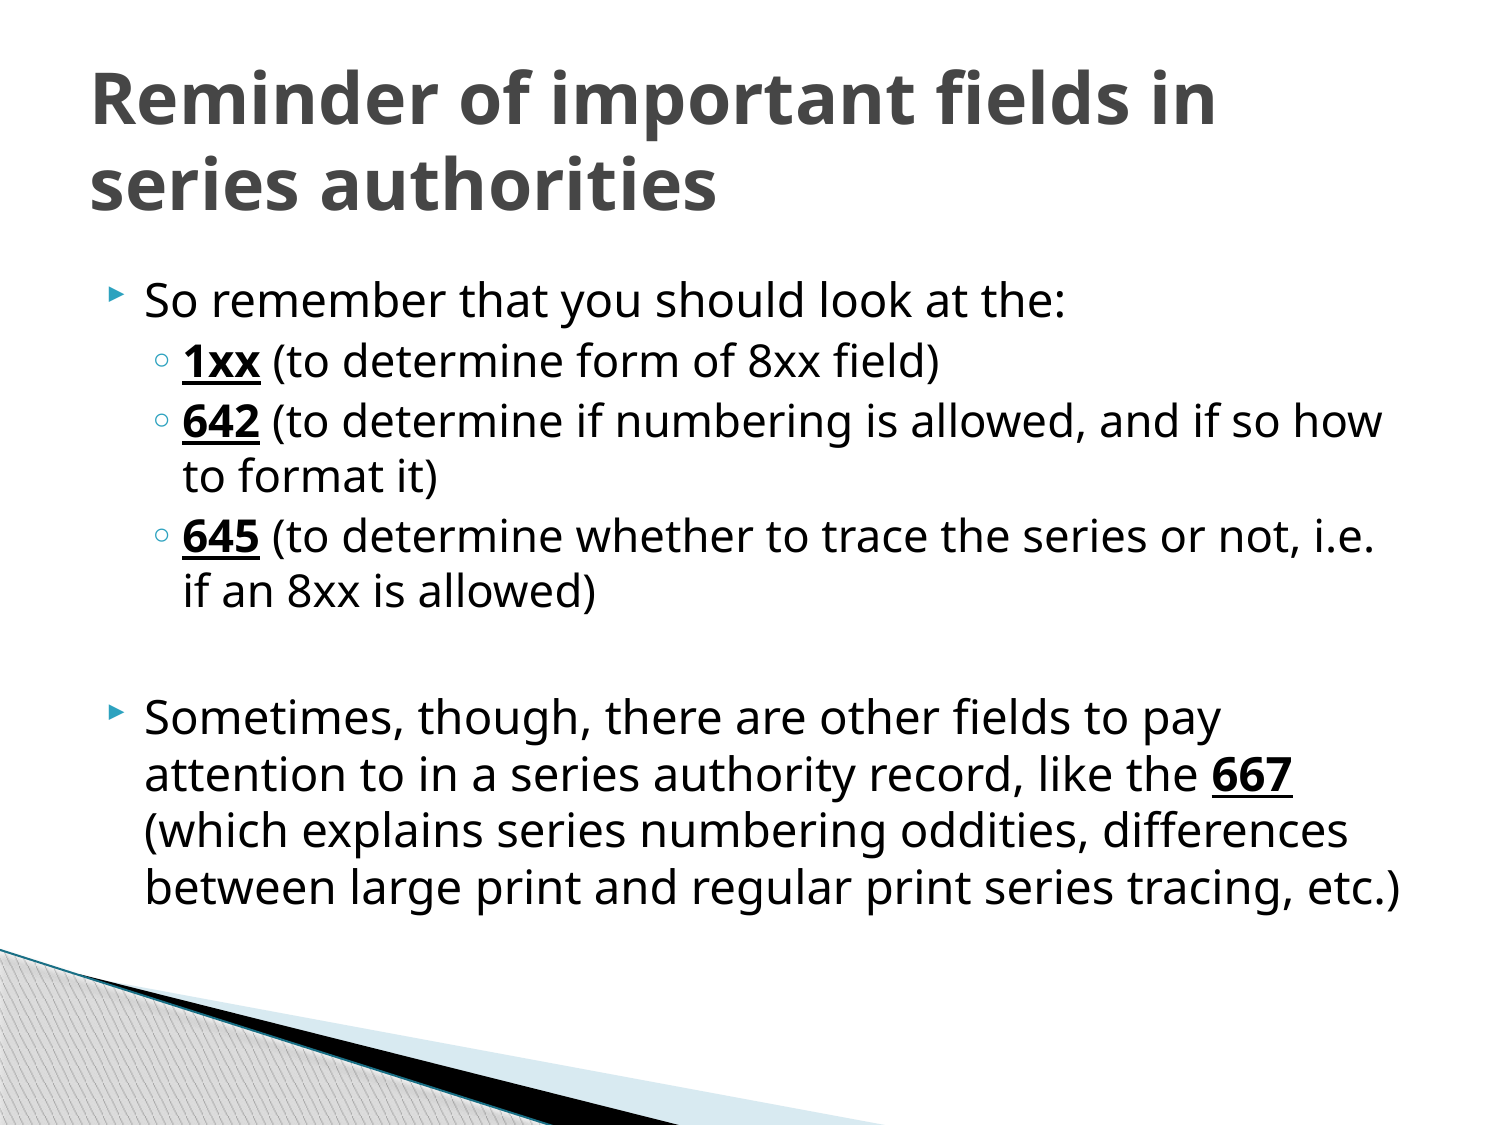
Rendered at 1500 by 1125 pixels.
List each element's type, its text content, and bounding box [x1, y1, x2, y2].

title Reminder of important fields in series authorities [75, 45, 1425, 233]
list So remember that you should look at the: 1xx (to determine form of 8xx field) 642 (to determine if numbering is allowed, and if so how to format it) 645 (to determine whether to trace the series or not, i.e. if an 8xx is allowed) Sometimes, though, there are other fields to pay attention to in a series authority record, like the 667 (which explains series numbering oddities, differences between large print and regular print series tracing, etc.) [75, 262, 1425, 986]
